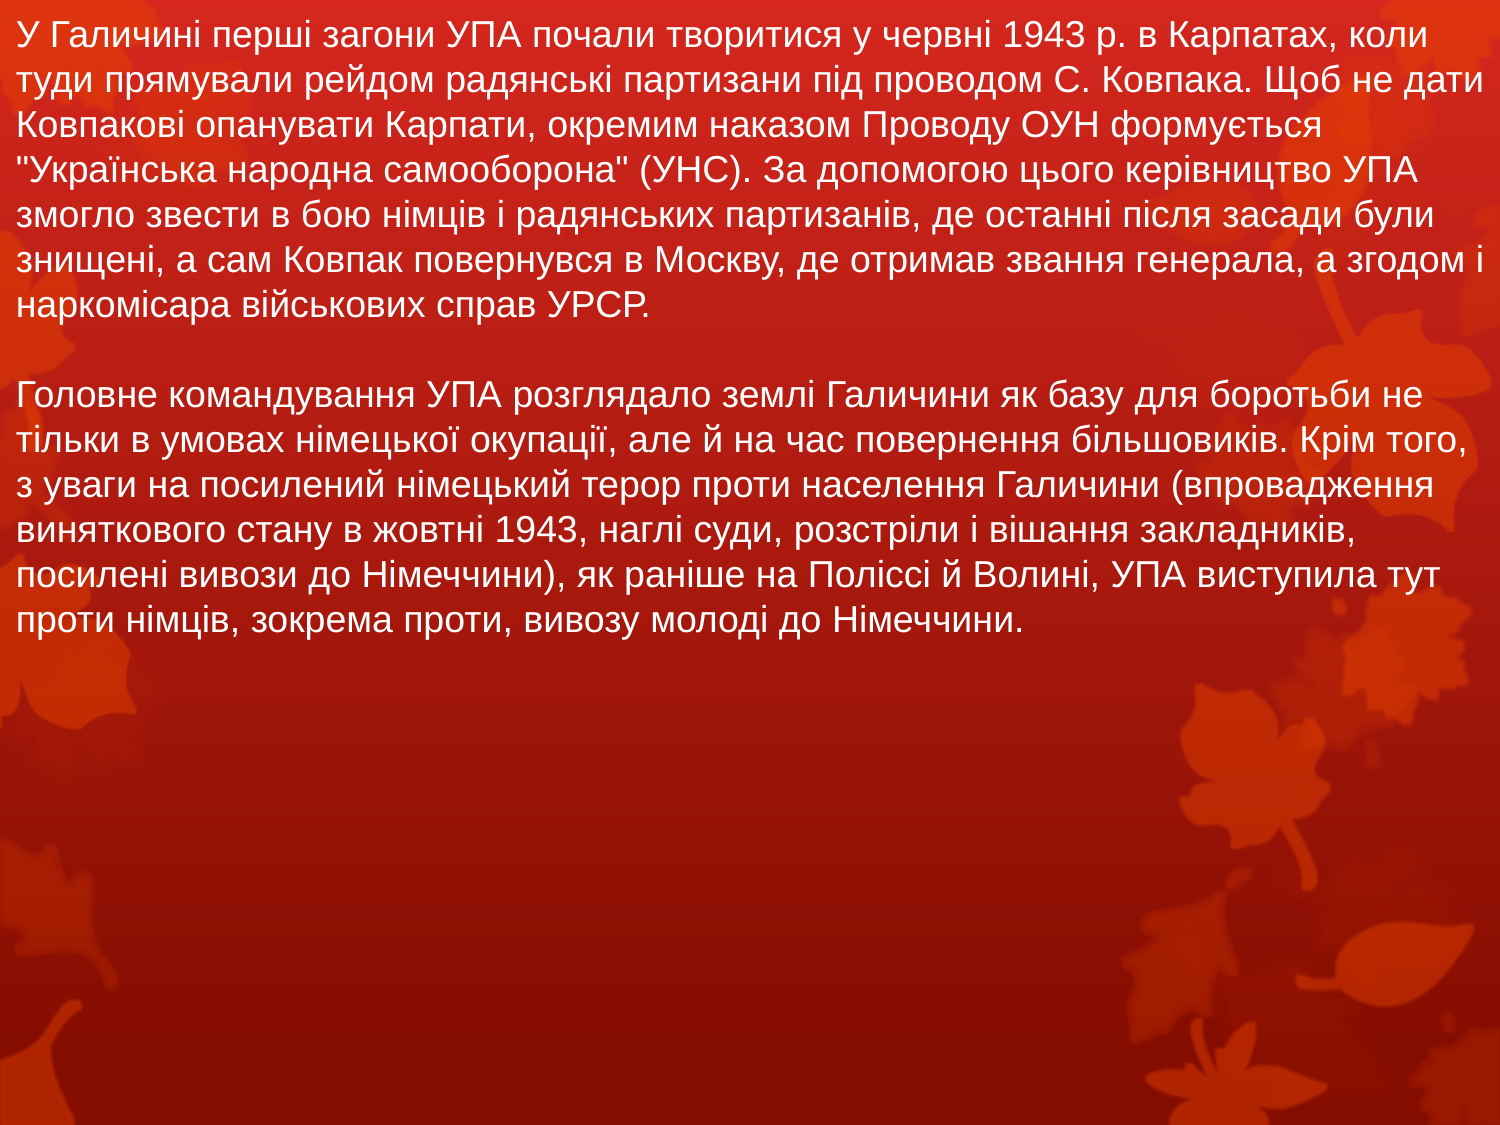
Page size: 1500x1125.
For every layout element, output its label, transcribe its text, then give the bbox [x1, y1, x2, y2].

text_box У Галичині перші загони УПА почали творитися у червні 1943 р. в Карпатах, коли туди прямували рейдом радянські партизани під проводом С. Ковпака. Щоб не дати Ковпакові опанувати Карпати, окремим наказом Проводу ОУН формується "Українська народна самооборона" (УНС). За допомогою цього керівництво УПА змогло звести в бою німців і радянських партизанів, де останні після засади були знищені, а сам Ковпак повернувся в Москву, де отримав звання генерала, а згодом і наркомісара військових справ УРСР. Головне командування УПА розглядало землі Галичини як базу для боротьби не тільки в умовах німецької окупації, але й на час повернення більшовиків. Крім того, з уваги на посилений німецький терор проти населення Галичини (впровадження виняткового стану в жовтні 1943, наглі суди, розстріли і вішання закладників, посилені вивози до Німеччини), як раніше на Поліссі й Волині, УПА виступила тут проти німців, зокрема проти, вивозу молоді до Німеччини. [1, 2, 1500, 647]
